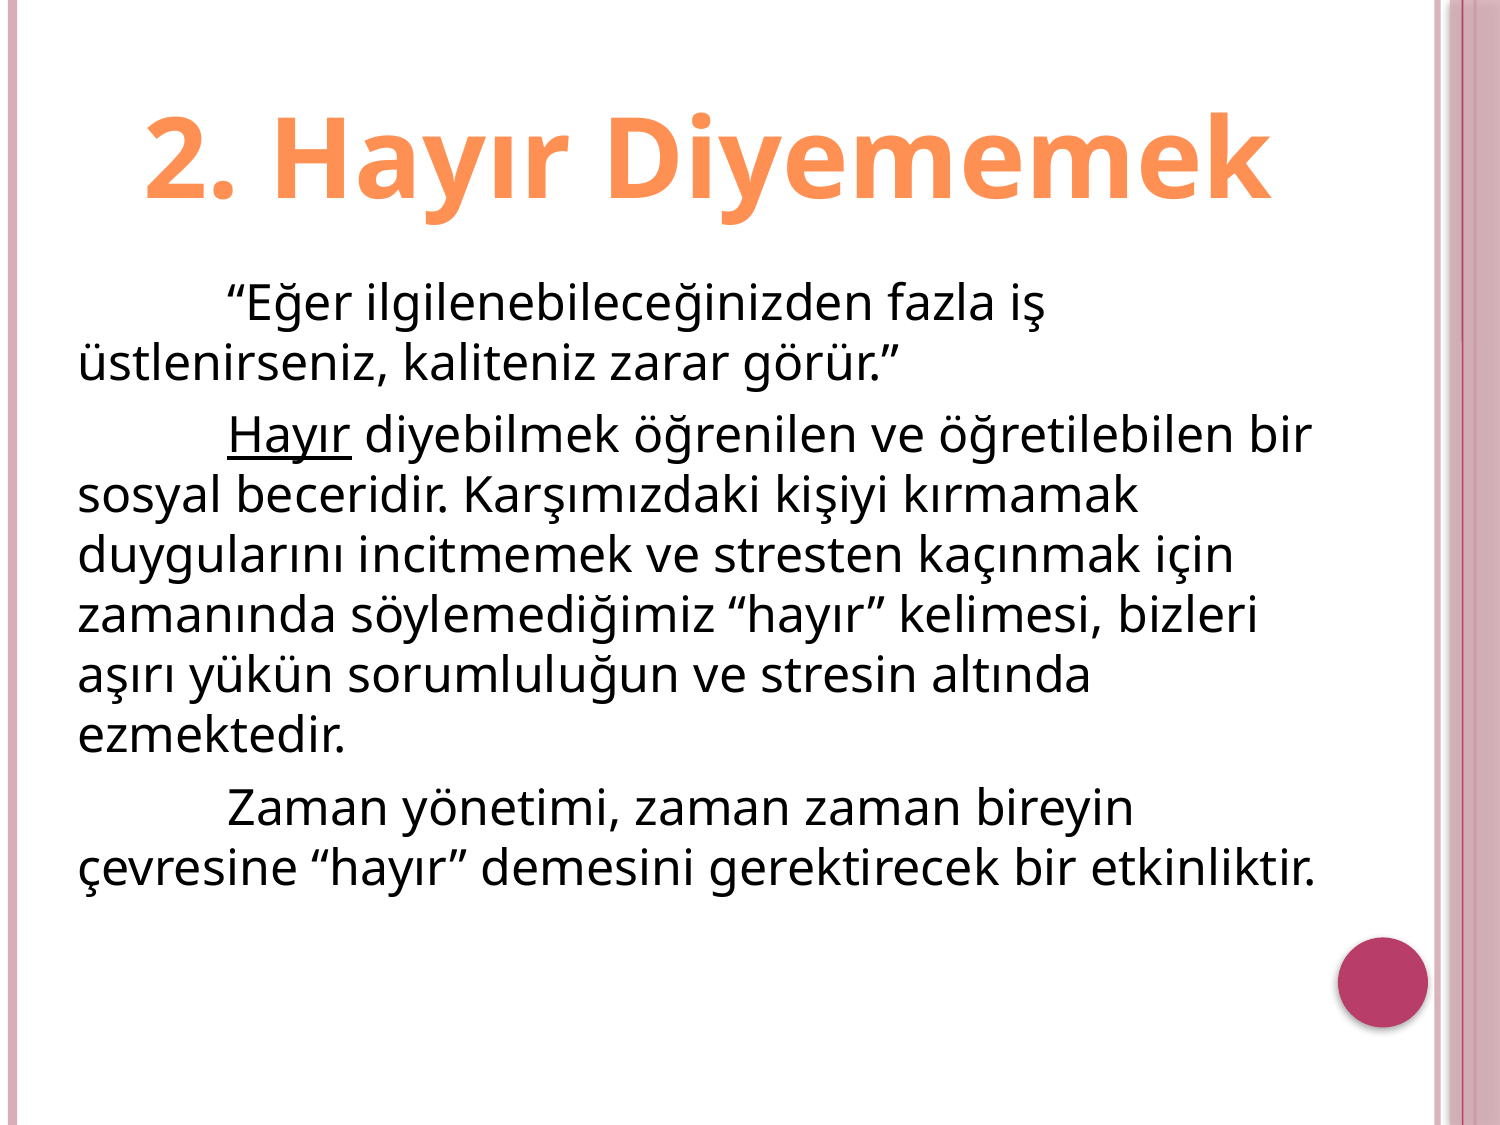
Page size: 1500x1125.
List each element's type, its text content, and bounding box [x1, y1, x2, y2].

list “Eğer ilgilenebileceğinizden fazla iş üstlenirseniz, kaliteniz zarar görür.” Hayır diyebilmek öğrenilen ve öğretilebilen bir sosyal beceridir. Karşımızdaki kişiyi kırmamak duygularını incitmemek ve stresten kaçınmak için zamanında söylemediğimiz “hayır” kelimesi, bizleri aşırı yükün sorumluluğun ve stresin altında ezmektedir. Zaman yönetimi, zaman zaman bireyin çevresine “hayır” demesini gerektirecek bir etkinliktir. [17, 262, 1377, 1062]
text_box 2. Hayır Diyememek [0, 78, 1288, 229]
